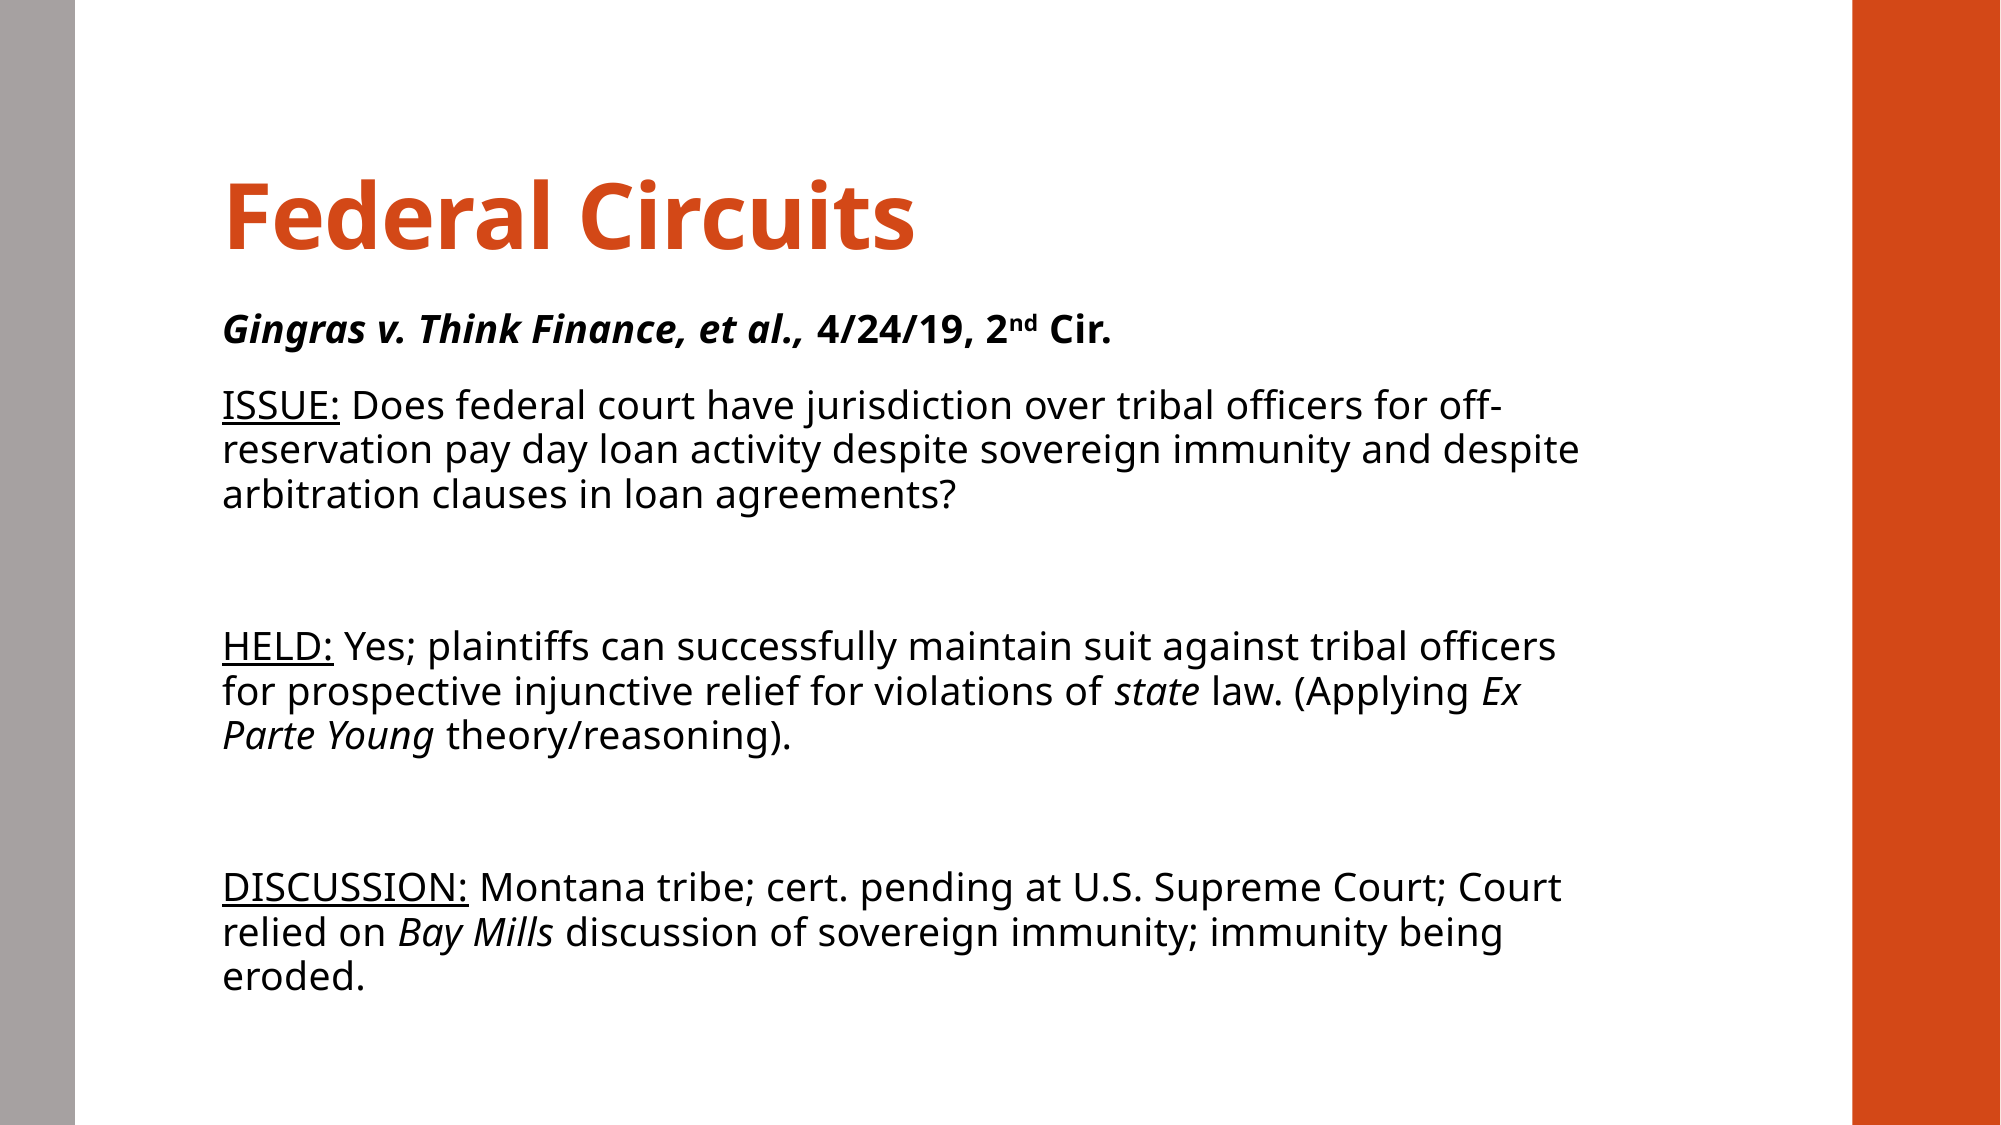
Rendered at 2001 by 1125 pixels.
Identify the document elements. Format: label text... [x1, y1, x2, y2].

list Gingras v. Think Finance, et al., 4/24/19, 2nd Cir. ISSUE: Does federal court have jurisdiction over tribal officers for off-reservation pay day loan activity despite sovereign immunity and despite arbitration clauses in loan agreements? HELD: Yes; plaintiffs can successfully maintain suit against tribal officers for prospective injunctive relief for violations of state law. (Applying Ex Parte Young theory/reasoning). DISCUSSION: Montana tribe; cert. pending at U.S. Supreme Court; Court relied on Bay Mills discussion of sovereign immunity; immunity being eroded. [206, 299, 1617, 1014]
title Federal Circuits [206, 48, 1797, 278]
